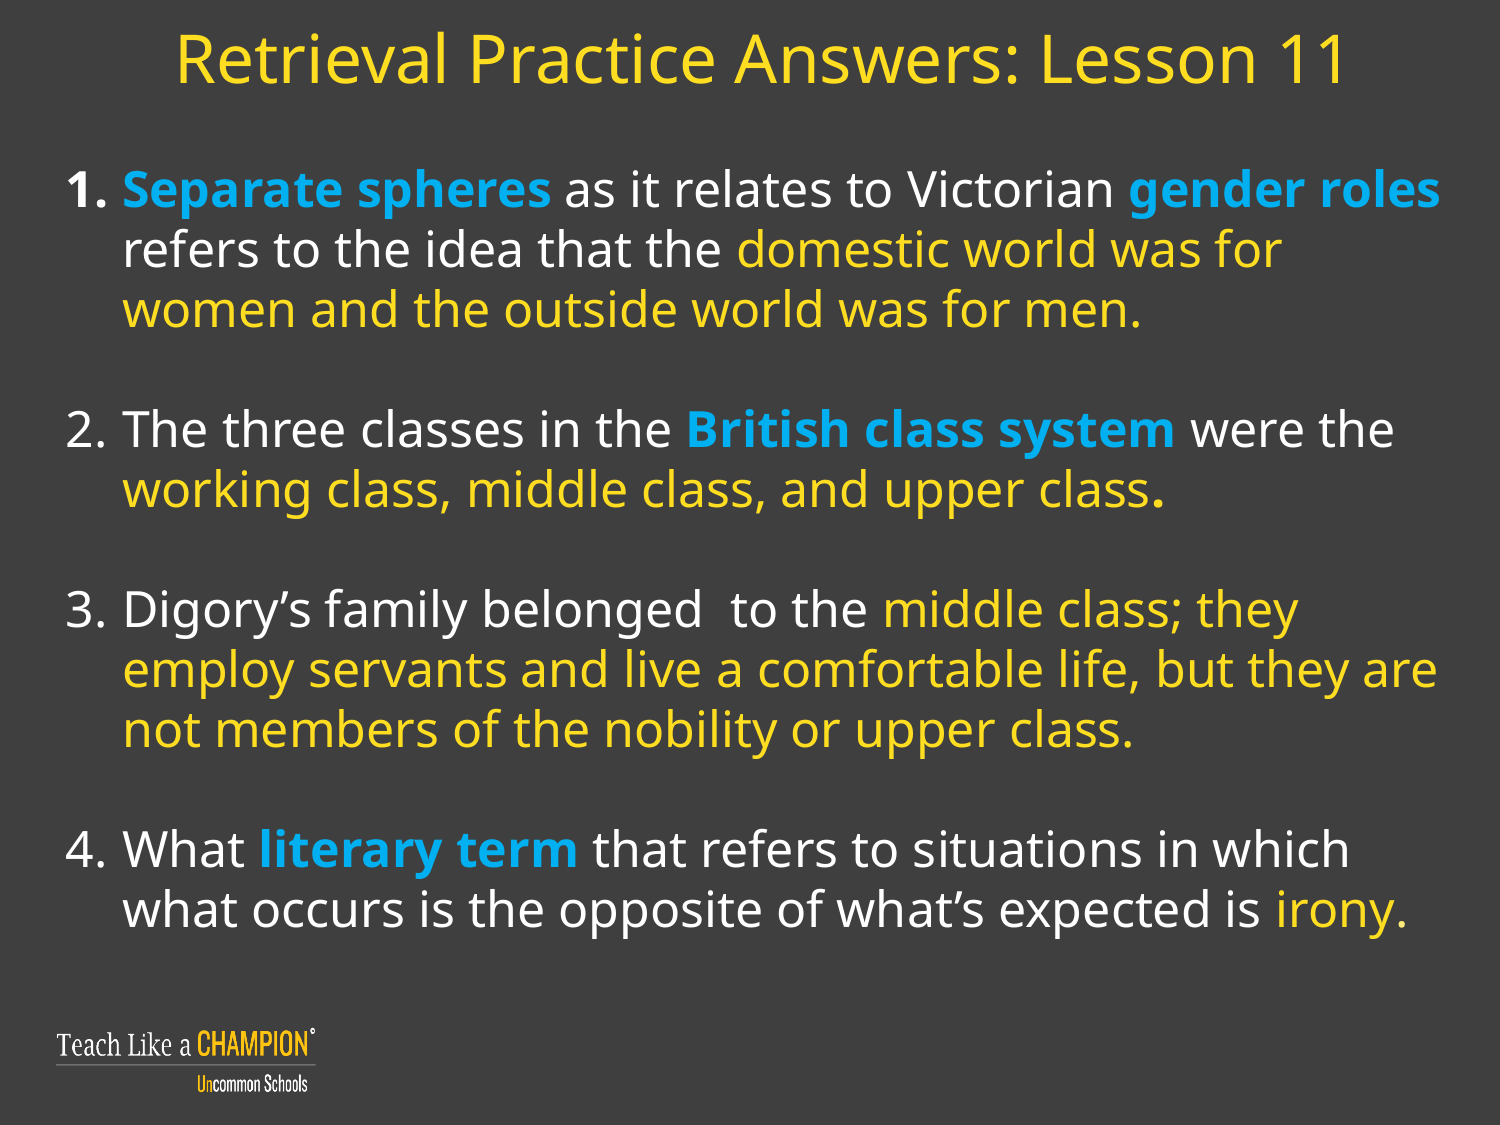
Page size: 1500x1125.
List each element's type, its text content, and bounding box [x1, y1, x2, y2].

text_box Separate spheres as it relates to Victorian gender roles refers to the idea that the domestic world was for women and the outside world was for men. The three classes in the British class system were the working class, middle class, and upper class. Digory’s family belonged to the middle class; they employ servants and live a comfortable life, but they are not members of the nobility or upper class. What literary term that refers to situations in which what occurs is the opposite of what’s expected is irony. [51, 100, 1479, 996]
text_box Retrieval Practice Answers: Lesson 11 [146, 6, 1384, 187]
picture [54, 1024, 318, 1095]
